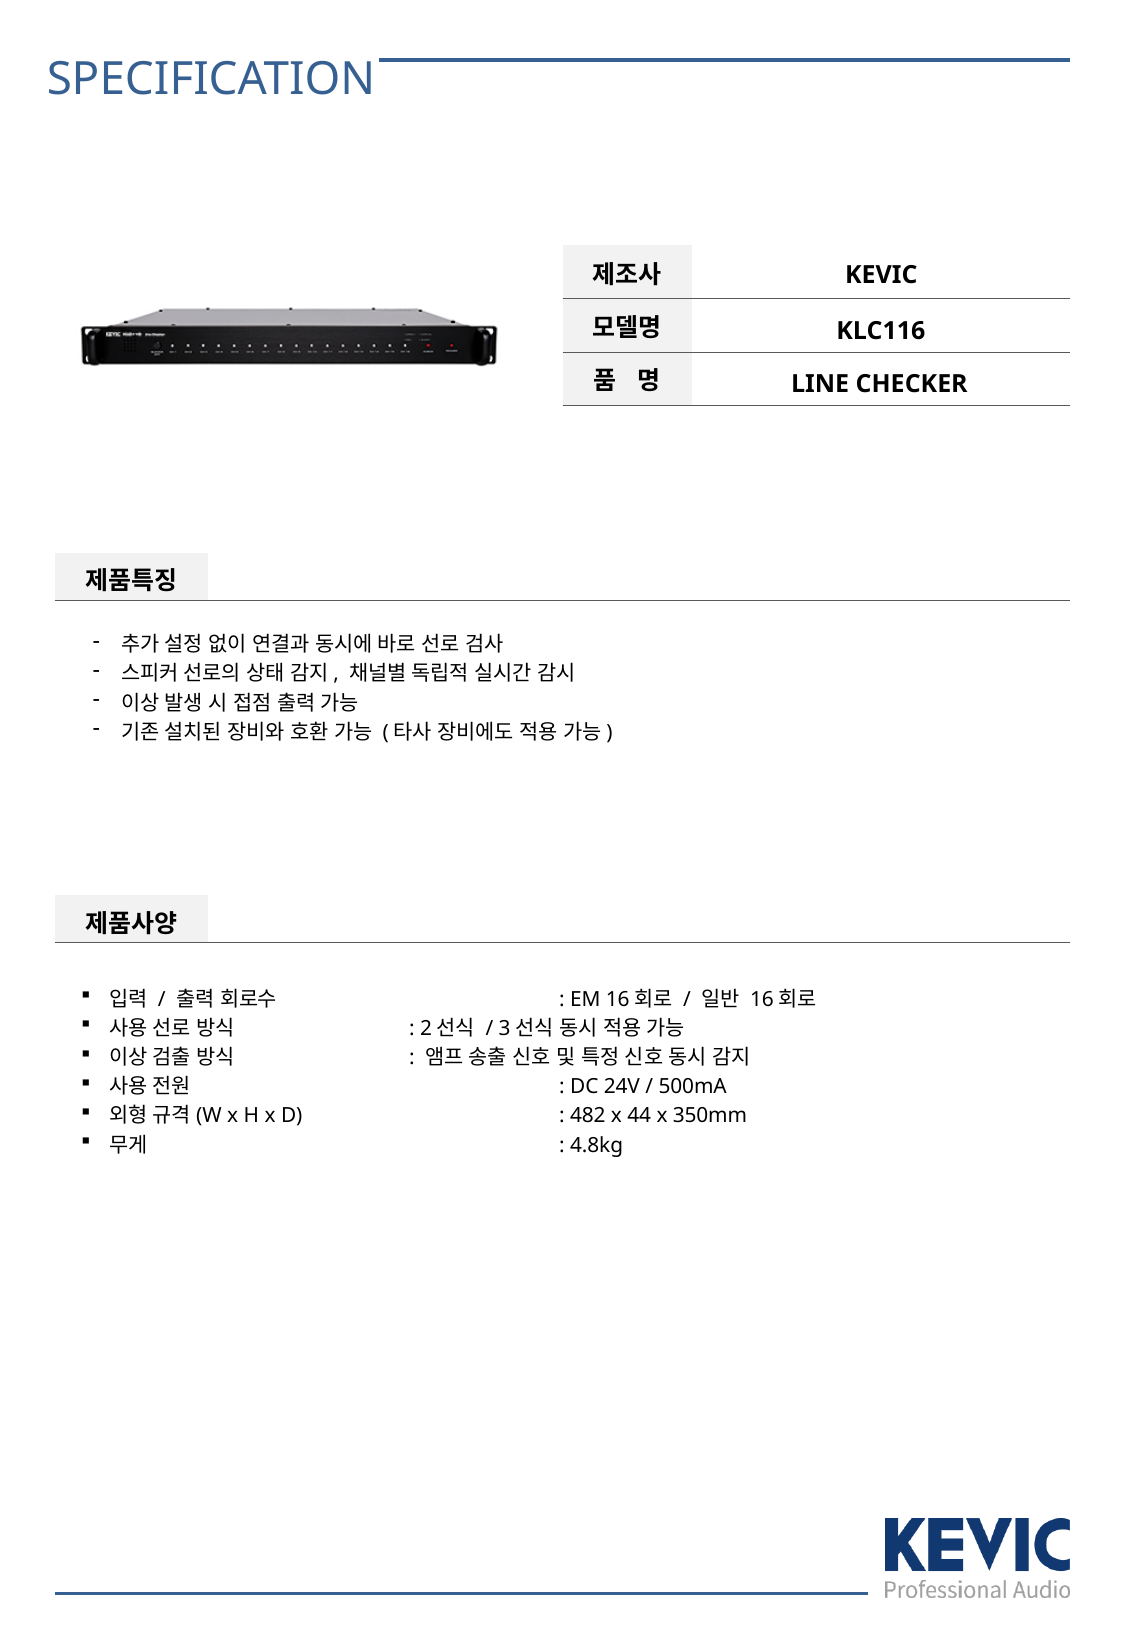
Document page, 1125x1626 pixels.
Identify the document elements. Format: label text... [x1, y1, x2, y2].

list LINE CHECKER [691, 351, 1069, 405]
picture [885, 1518, 1070, 1598]
picture [66, 301, 513, 386]
list 입력 / 출력 회로수 : EM 16회로 / 일반 16회로 사용 선로 방식 : 2선식 / 3선식 동시 적용 가능 이상 검출 방식 : 앰프 송출 신호 및 특정 신호 동시 감지 사용 전원 : DC 24V / 500mA 외형 규격(W x H x D) : 482 x 44 x 350mm 무게 : 4.8kg [66, 977, 1035, 1593]
list KLC116 [692, 298, 1070, 352]
list 추가 설정 없이 연결과 동시에 바로 선로 검사 스피커 선로의 상태 감지, 채널별 독립적 실시간 감시 이상 발생 시 접점 출력 가능 기존 설치된 장비와 호환 가능 (타사 장비에도 적용 가능) [78, 623, 1047, 872]
